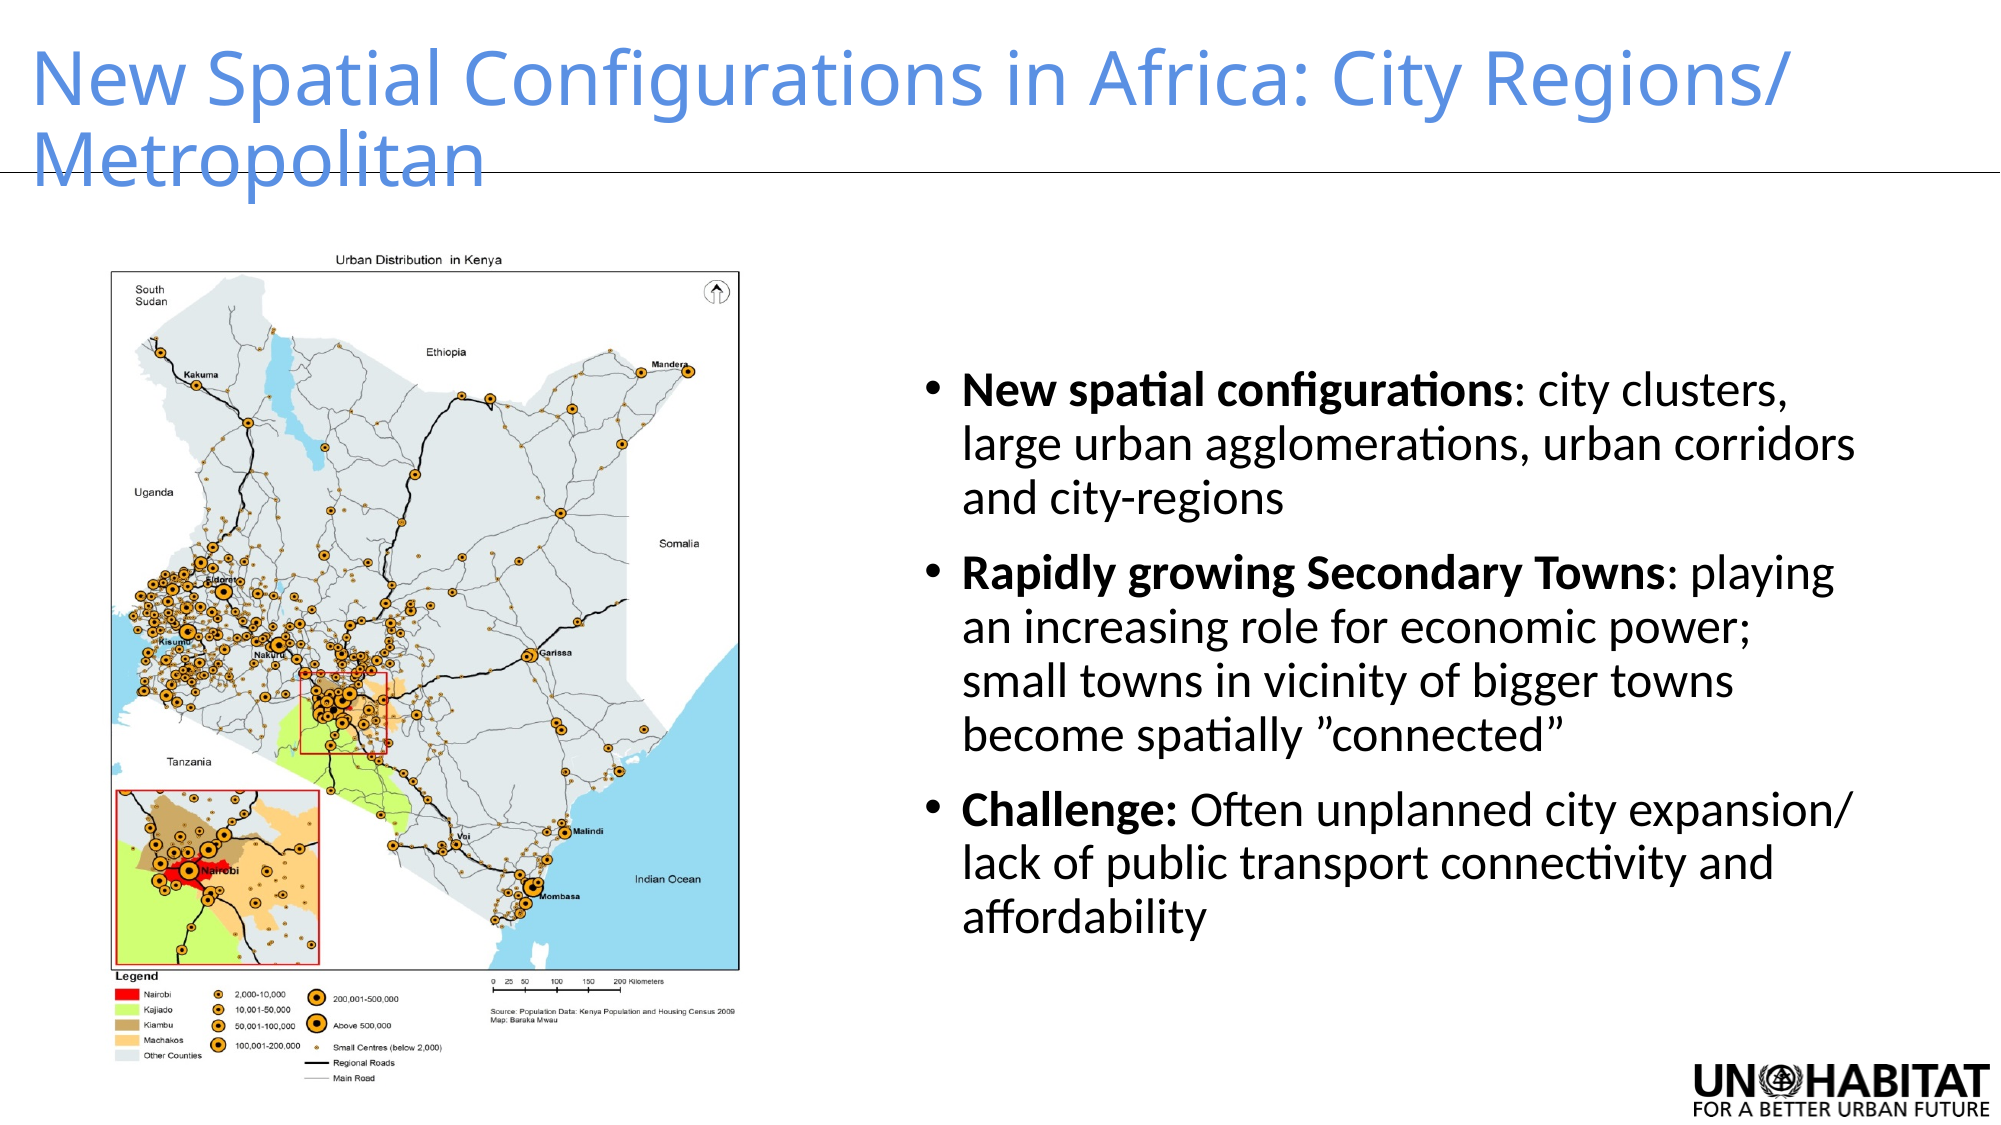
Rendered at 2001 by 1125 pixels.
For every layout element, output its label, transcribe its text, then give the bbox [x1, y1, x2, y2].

text_box New Spatial Configurations in Africa: City Regions/ Metropolitan [15, 33, 1966, 113]
picture [92, 225, 757, 1096]
list New spatial conﬁgurations: city clusters, large urban agglomerations, urban corridors and city-regions Rapidly growing Secondary Towns: playing an increasing role for economic power; small towns in vicinity of bigger towns become spatially ”connected” Challenge: Often unplanned city expansion/ lack of public transport connectivity and affordability [909, 270, 1885, 937]
picture [1694, 1064, 1990, 1117]
